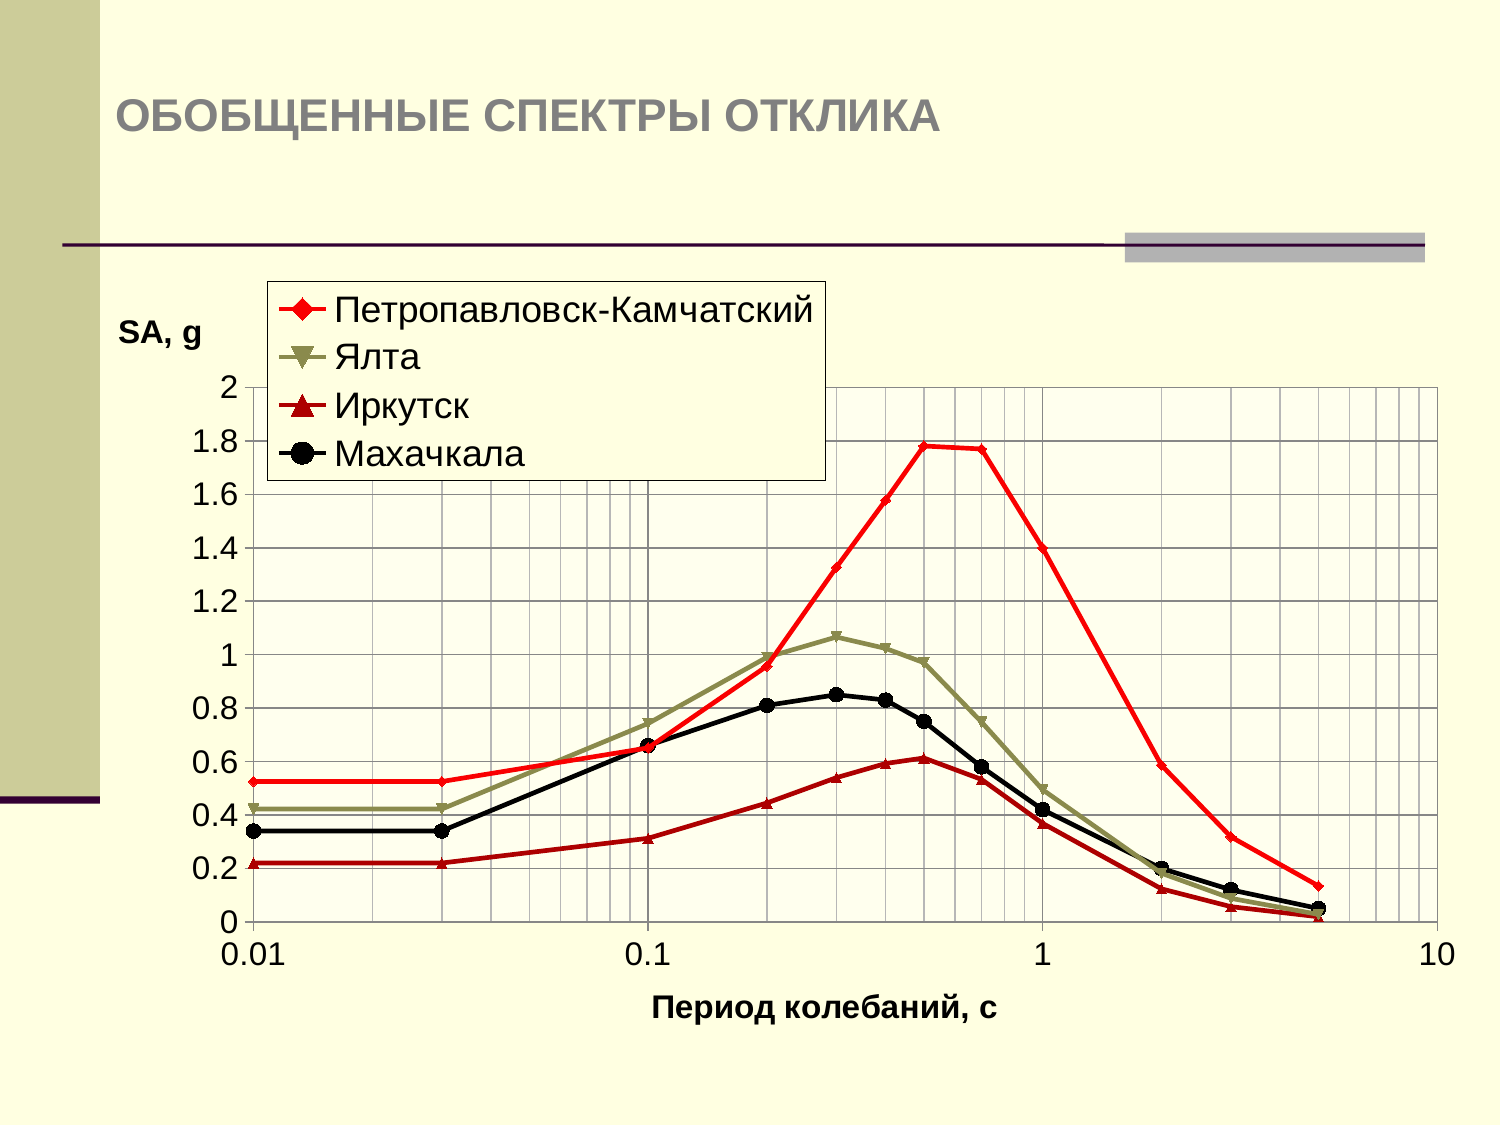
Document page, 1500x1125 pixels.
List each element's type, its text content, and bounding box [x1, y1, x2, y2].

text_box ОБОБЩЕННЫЕ СПЕКТРЫ ОТКЛИКА [100, 78, 967, 149]
chart [111, 269, 1483, 1036]
